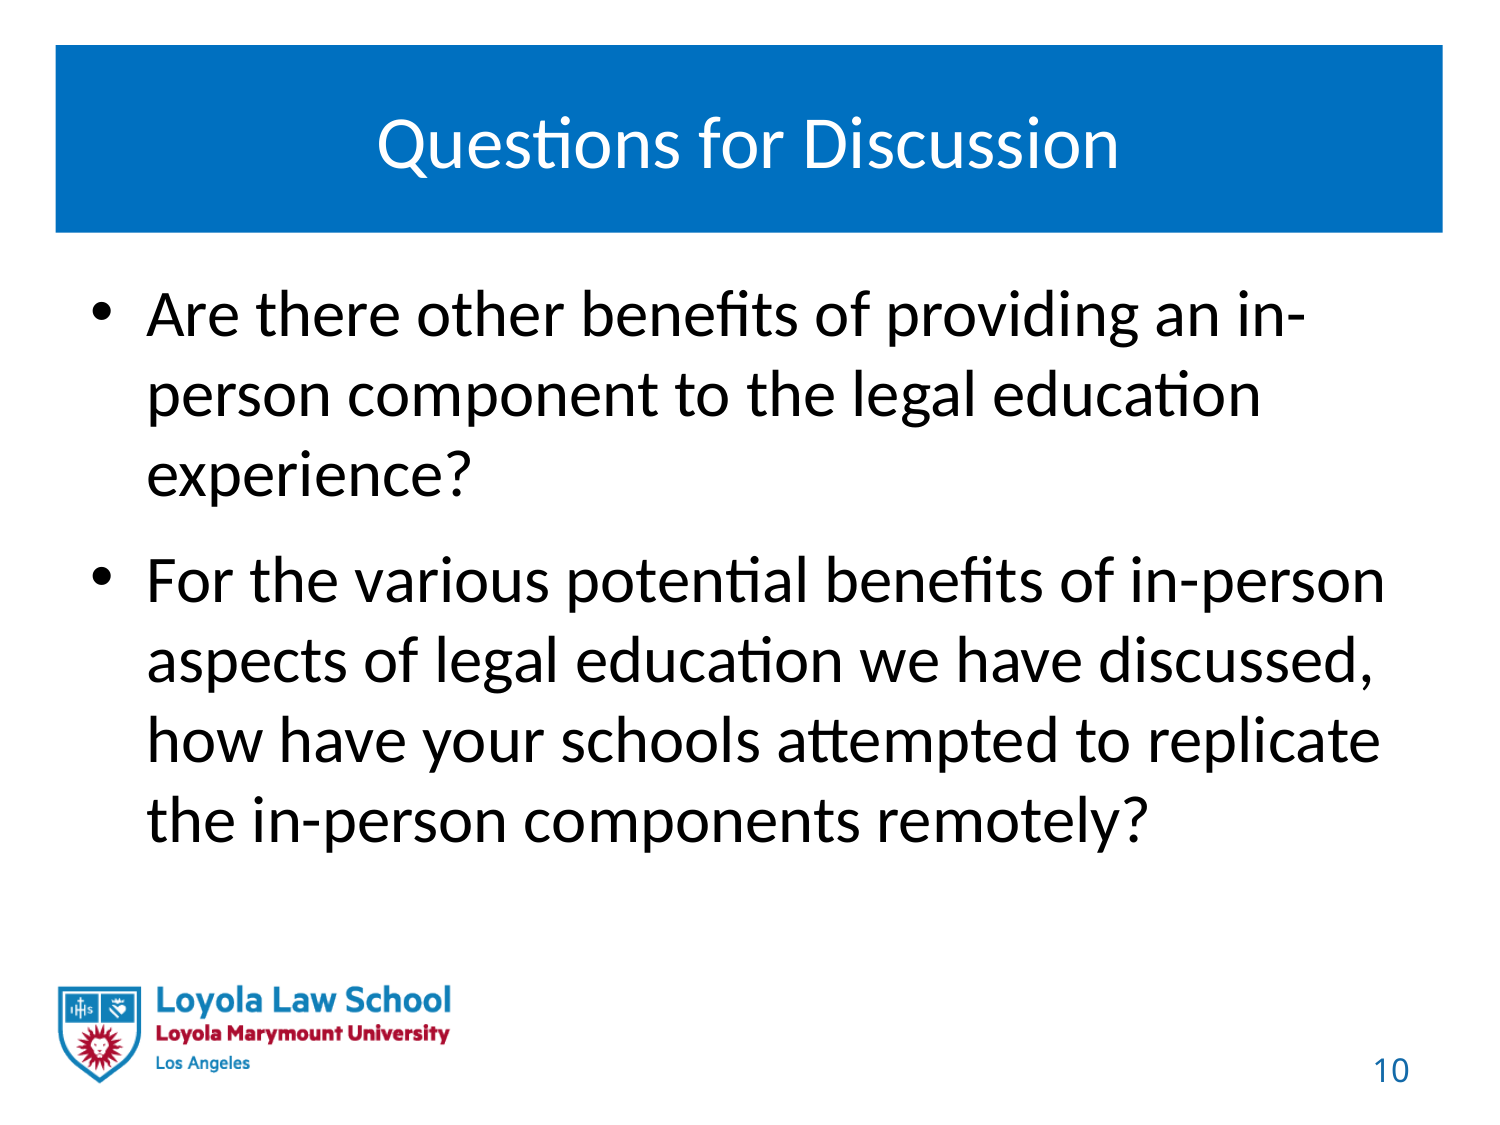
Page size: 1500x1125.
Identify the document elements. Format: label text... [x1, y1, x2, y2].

title Questions for Discussion [55, 45, 1443, 233]
picture [36, 961, 472, 1104]
slide_number 10 [1074, 1042, 1425, 1103]
list Are there other benefits of providing an in-person component to the legal education experience? For the various potential benefits of in-person aspects of legal education we have discussed, how have your schools attempted to replicate the in-person components remotely? [75, 262, 1425, 963]
